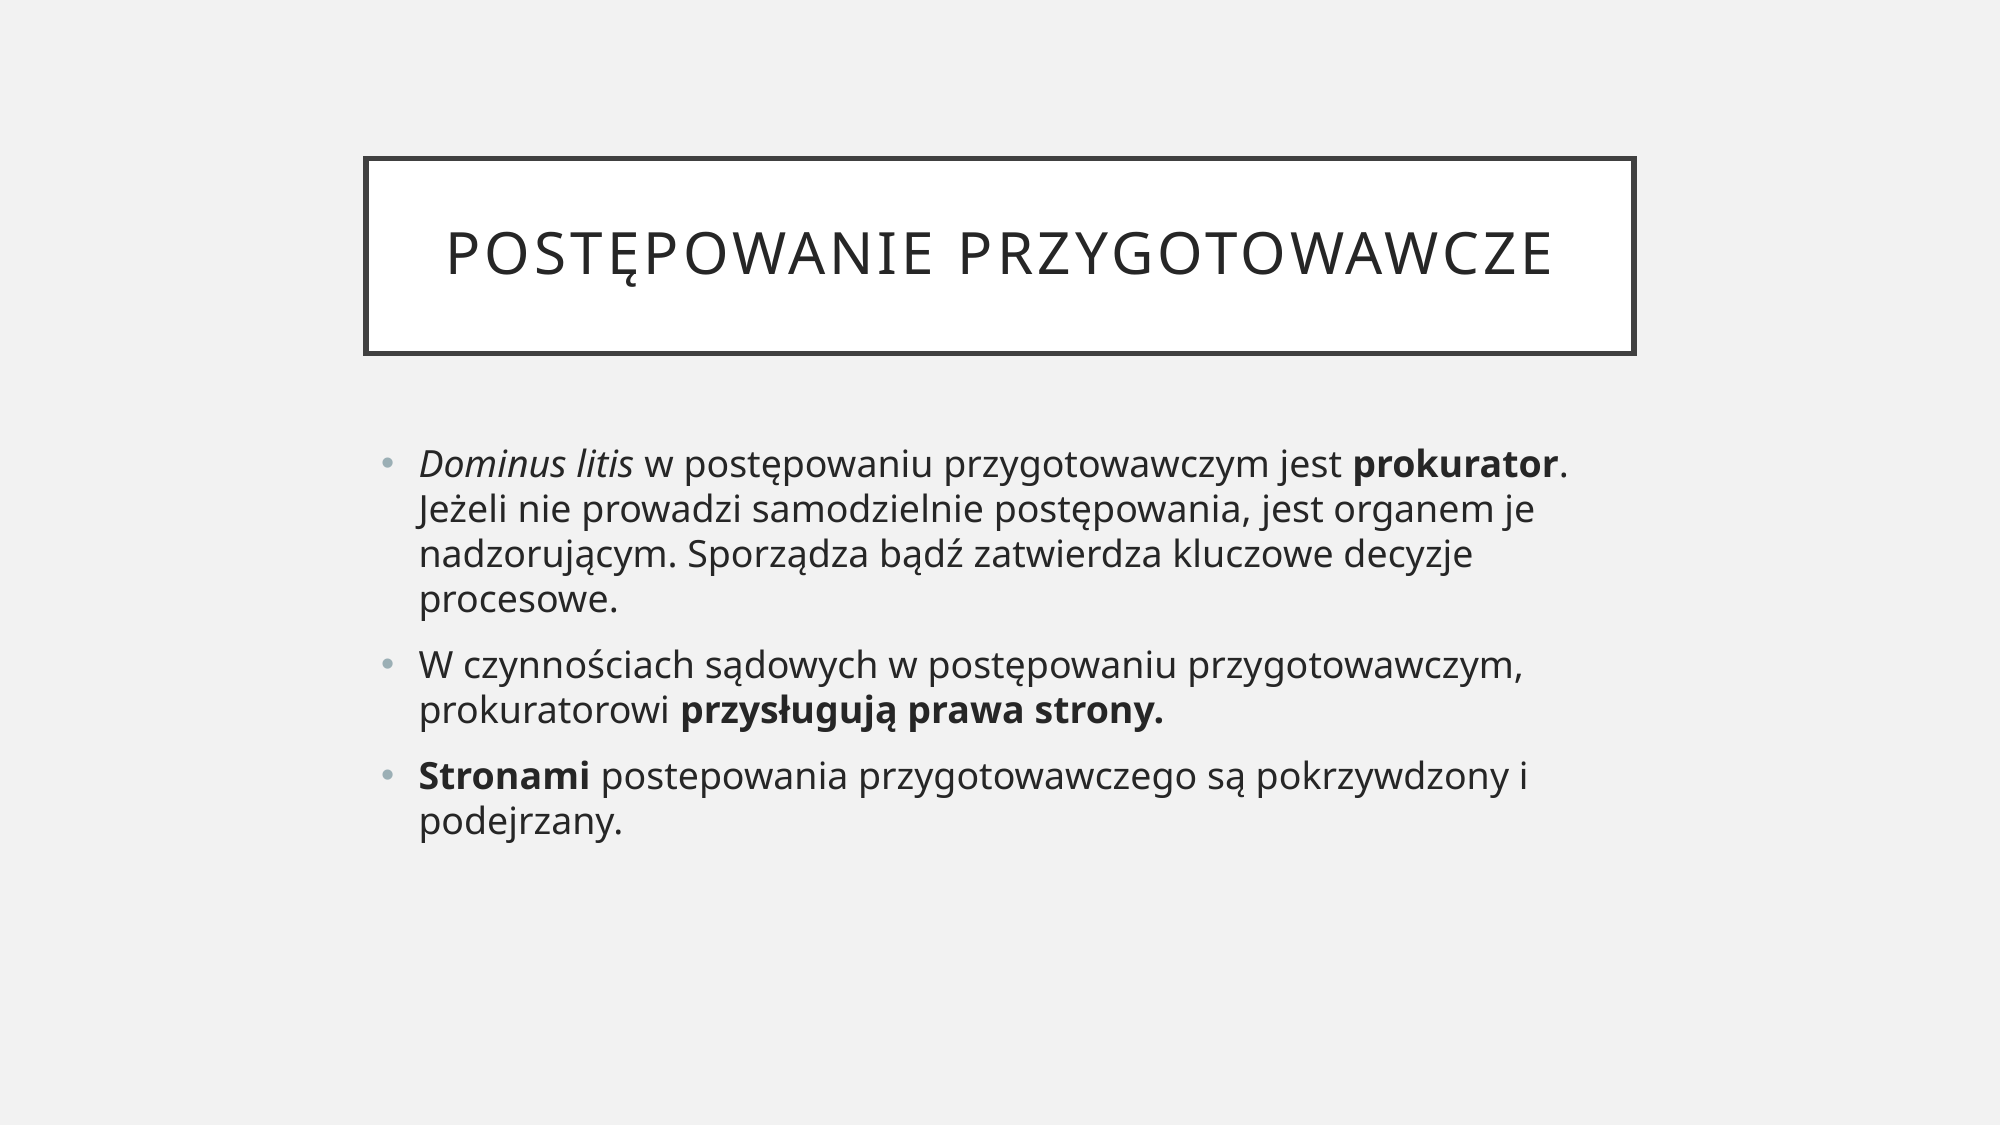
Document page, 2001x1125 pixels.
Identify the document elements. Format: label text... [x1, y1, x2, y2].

title Postępowanie przygotowawcze [363, 156, 1637, 356]
list Dominus litis w postępowaniu przygotowawczym jest prokurator. Jeżeli nie prowadzi samodzielnie postępowania, jest organem je nadzorującym. Sporządza bądź zatwierdza kluczowe decyzje procesowe. W czynnościach sądowych w postępowaniu przygotowawczym, prokuratorowi przysługują prawa strony. Stronami postepowania przygotowawczego są pokrzywdzony i podejrzany. [366, 432, 1634, 942]
